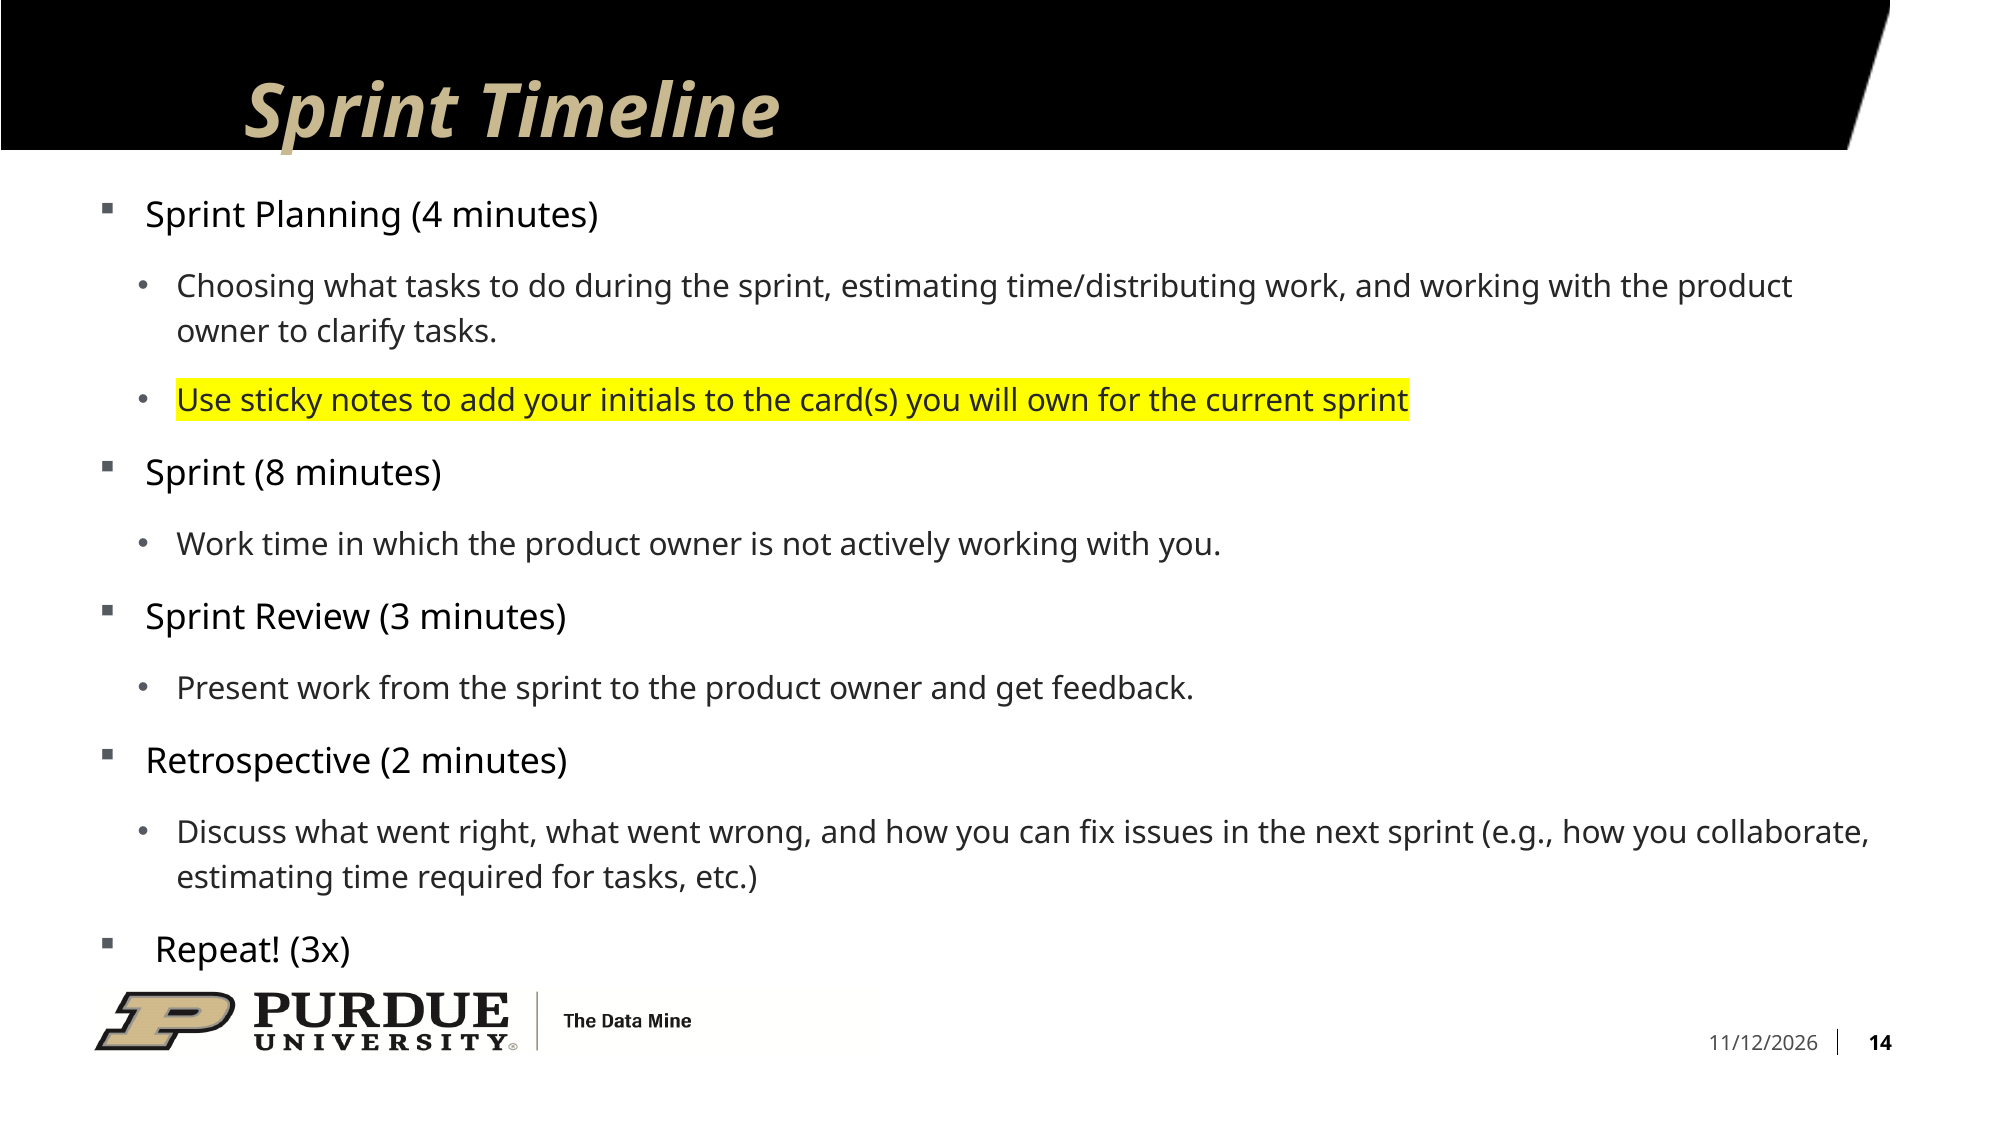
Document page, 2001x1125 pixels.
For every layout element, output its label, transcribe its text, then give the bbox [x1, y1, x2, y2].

picture [94, 989, 881, 1054]
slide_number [1648, 1017, 1834, 1071]
slide_number 14 [1840, 1013, 1921, 1074]
list Sprint Planning (4 minutes) Choosing what tasks to do during the sprint, estimating time/distributing work, and working with the product owner to clarify tasks. Use sticky notes to add your initials to the card(s) you will own for the current sprint Sprint (8 minutes) Work time in which the product owner is not actively working with you. Sprint Review (3 minutes) Present work from the sprint to the product owner and get feedback. Retrospective (2 minutes) Discuss what went right, what went wrong, and how you can fix issues in the next sprint (e.g., how you collaborate, estimating time required for tasks, etc.) Repeat! (3x) [99, 183, 1890, 973]
title Sprint Timeline [241, 70, 1762, 160]
